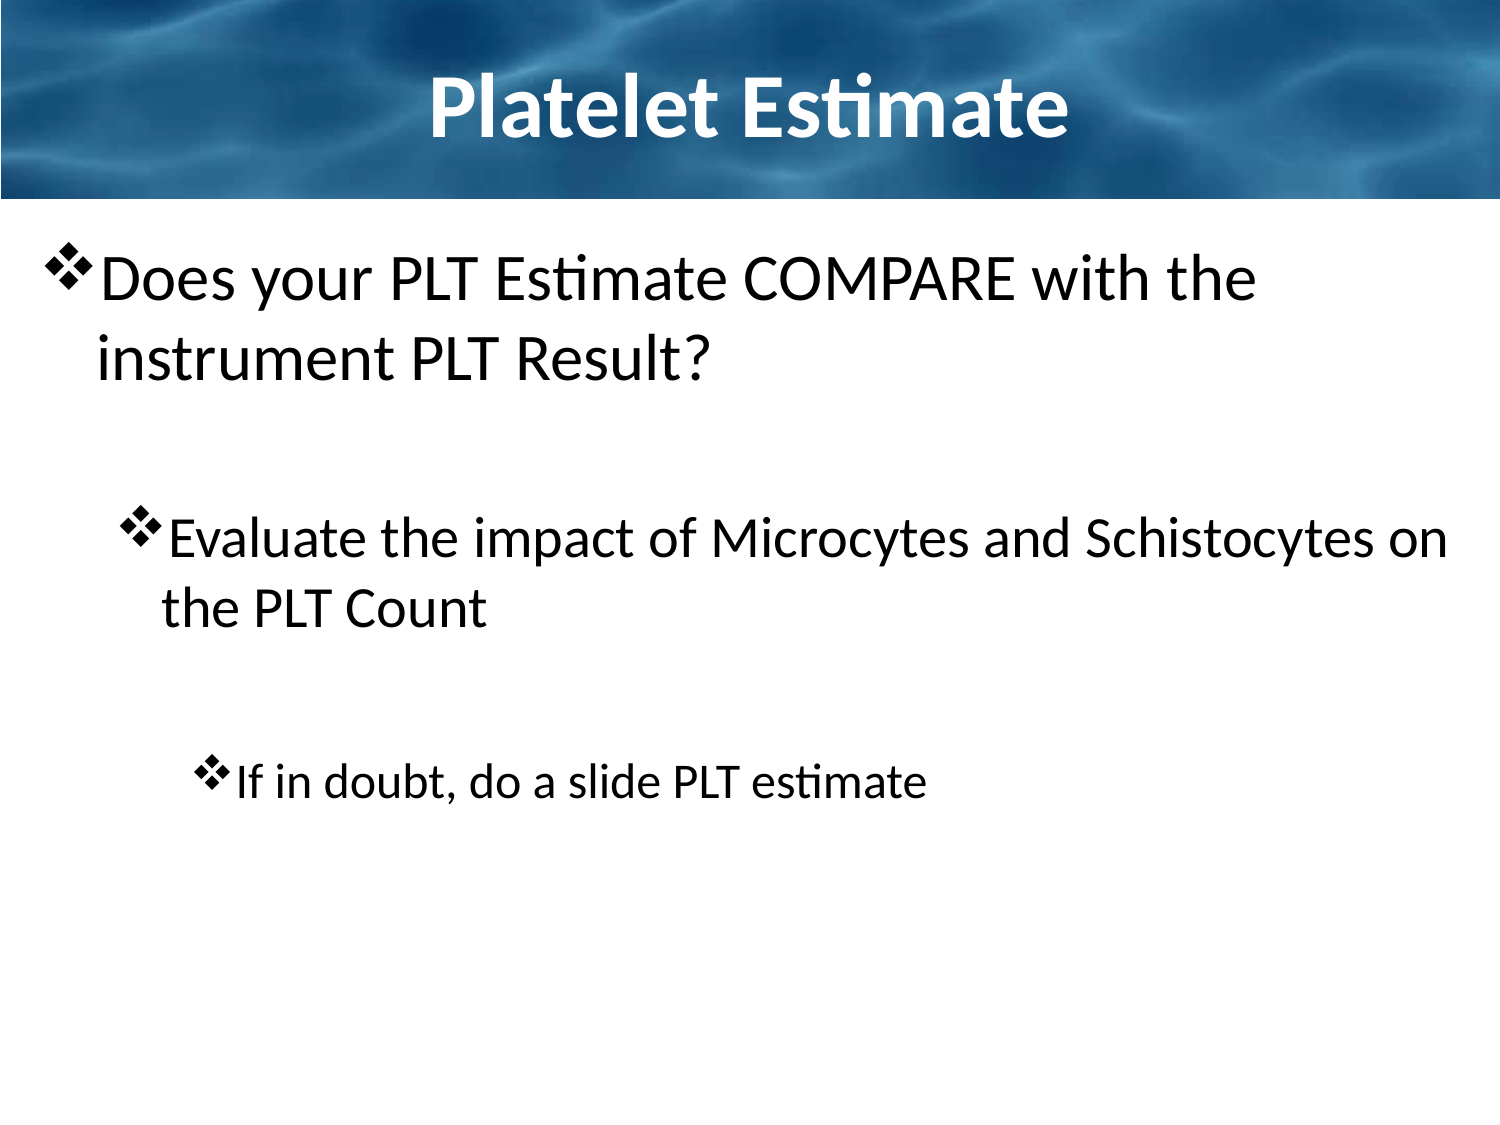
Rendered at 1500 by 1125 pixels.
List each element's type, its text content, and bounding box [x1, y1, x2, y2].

picture [1, 0, 1500, 199]
title Platelet Estimate [37, 7, 1463, 195]
list Does your PLT Estimate COMPARE with the instrument PLT Result? Evaluate the impact of Microcytes and Schistocytes on the PLT Count If in doubt, do a slide PLT estimate [24, 226, 1475, 938]
